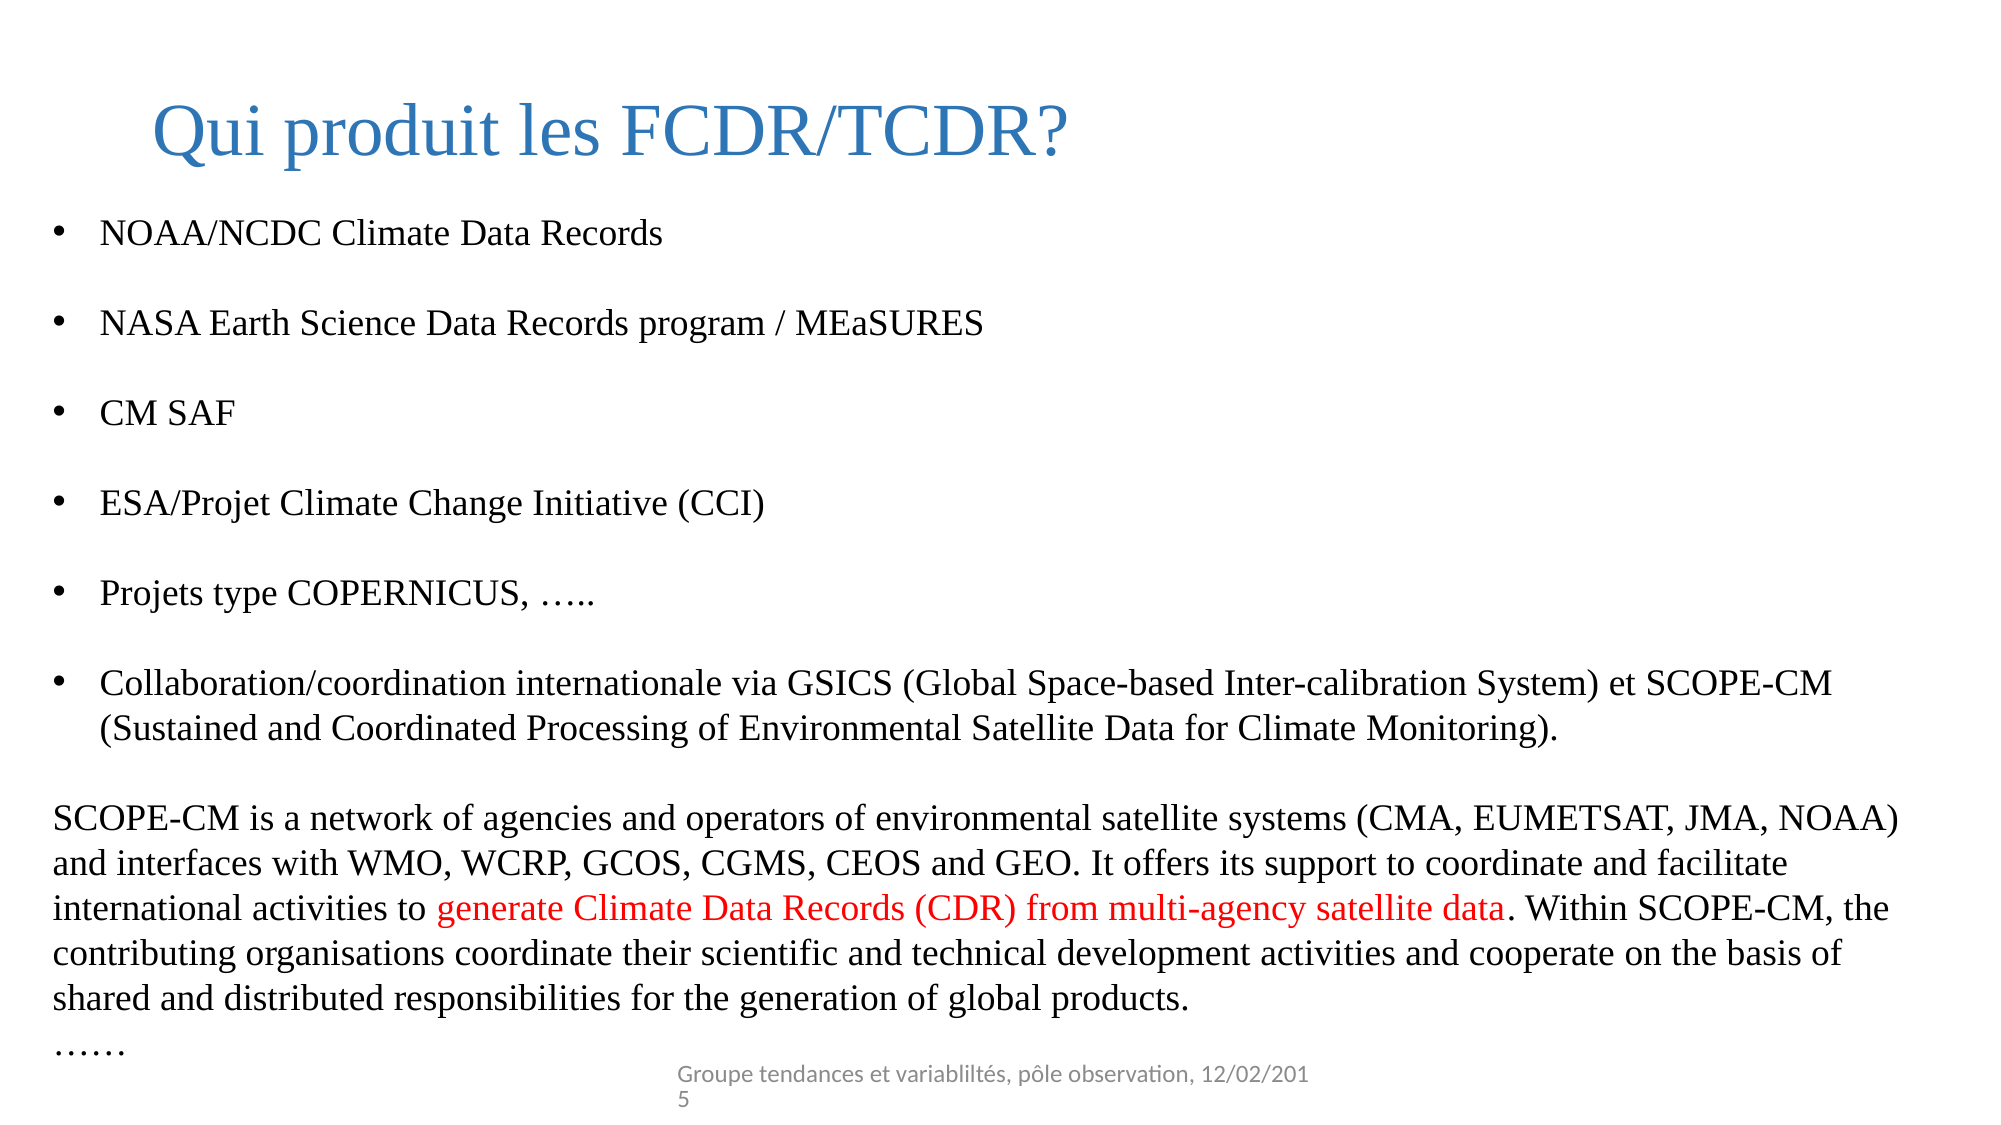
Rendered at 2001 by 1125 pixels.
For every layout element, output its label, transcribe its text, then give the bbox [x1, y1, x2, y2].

title Qui produit les FCDR/TCDR? [137, 22, 1863, 201]
text_box NOAA/NCDC Climate Data Records NASA Earth Science Data Records program / MEaSURES CM SAF ESA/Projet Climate Change Initiative (CCI) Projets type COPERNICUS, ….. Collaboration/coordination internationale via GSICS (Global Space-based Inter-calibration System) et SCOPE-CM (Sustained and Coordinated Processing of Environmental Satellite Data for Climate Monitoring). SCOPE-CM is a network of agencies and operators of environmental satellite systems (CMA, EUMETSAT, JMA, NOAA) and interfaces with WMO, WCRP, GCOS, CGMS, CEOS and GEO. It offers its support to coordinate and facilitate international activities to generate Climate Data Records (CDR) from multi-agency satellite data. Within SCOPE-CM, the contributing organisations coordinate their scientific and technical development activities and cooperate on the basis of shared and distributed responsibilities for the generation of global products. …… [37, 201, 1962, 1071]
footer Groupe tendances et variabliltés, pôle observation, 12/02/2015 [662, 1071, 1338, 1103]
